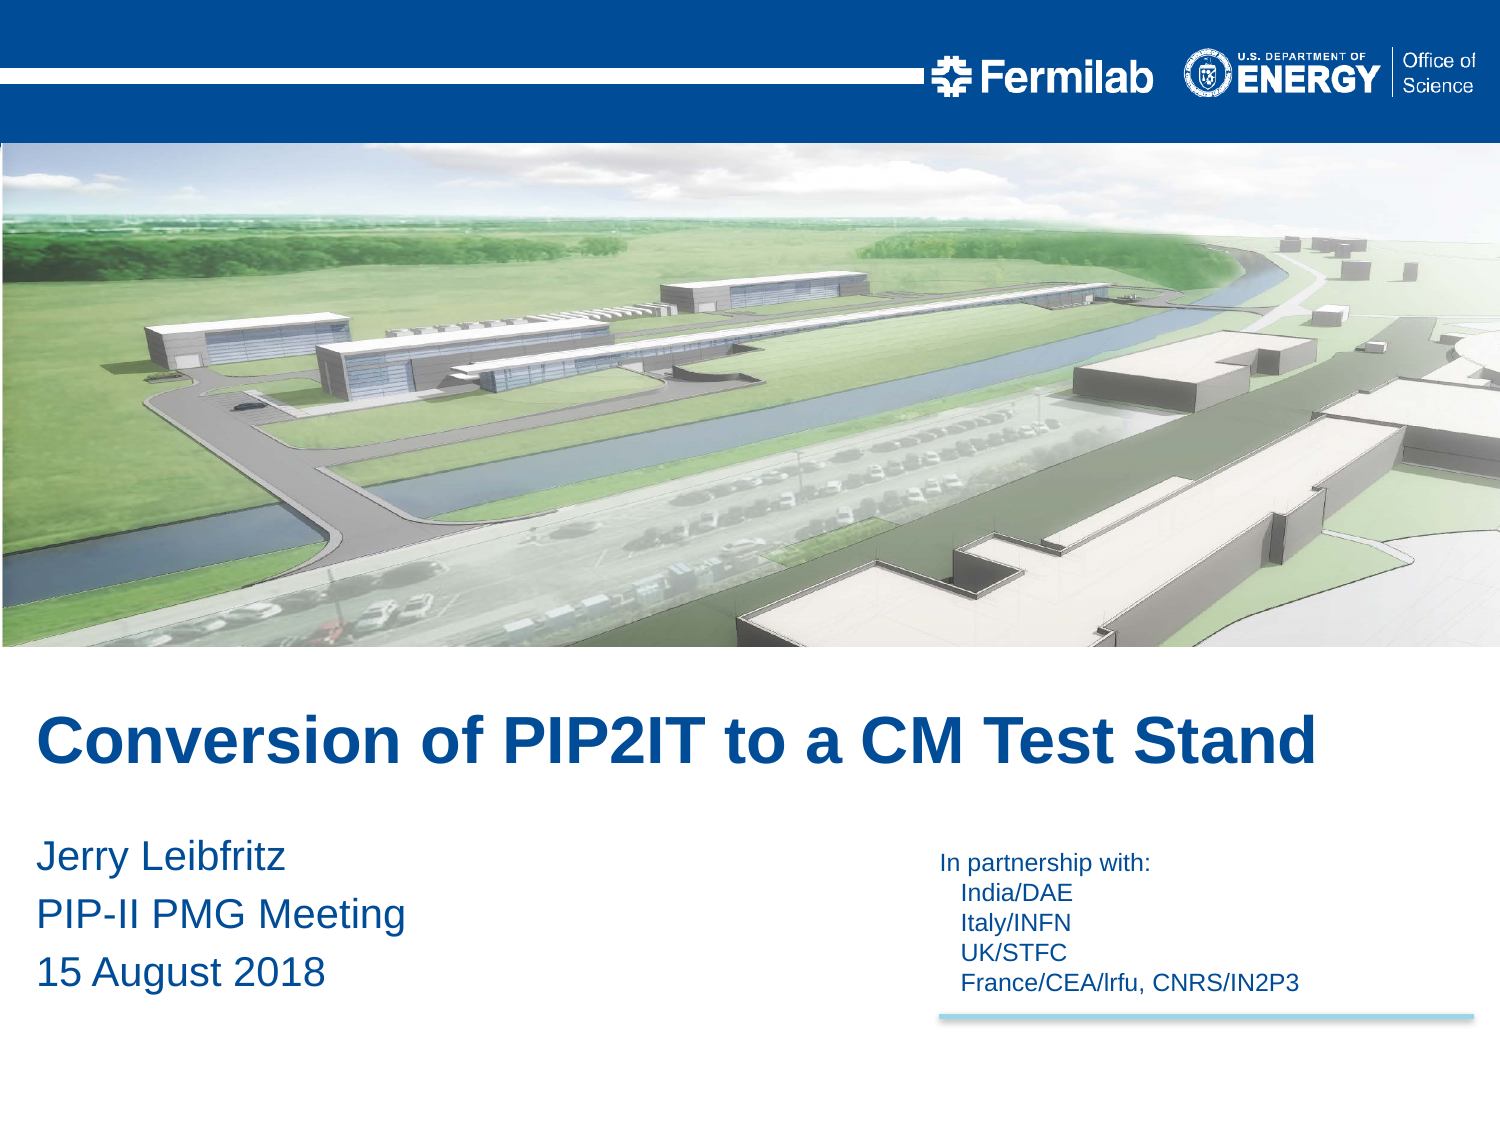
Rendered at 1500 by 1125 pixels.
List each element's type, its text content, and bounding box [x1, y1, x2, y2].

list Jerry Leibfritz PIP-II PMG Meeting 15 August 2018 [36, 821, 847, 1072]
list Conversion of PIP2IT to a CM Test Stand [36, 656, 1458, 821]
picture [1, 143, 1500, 647]
